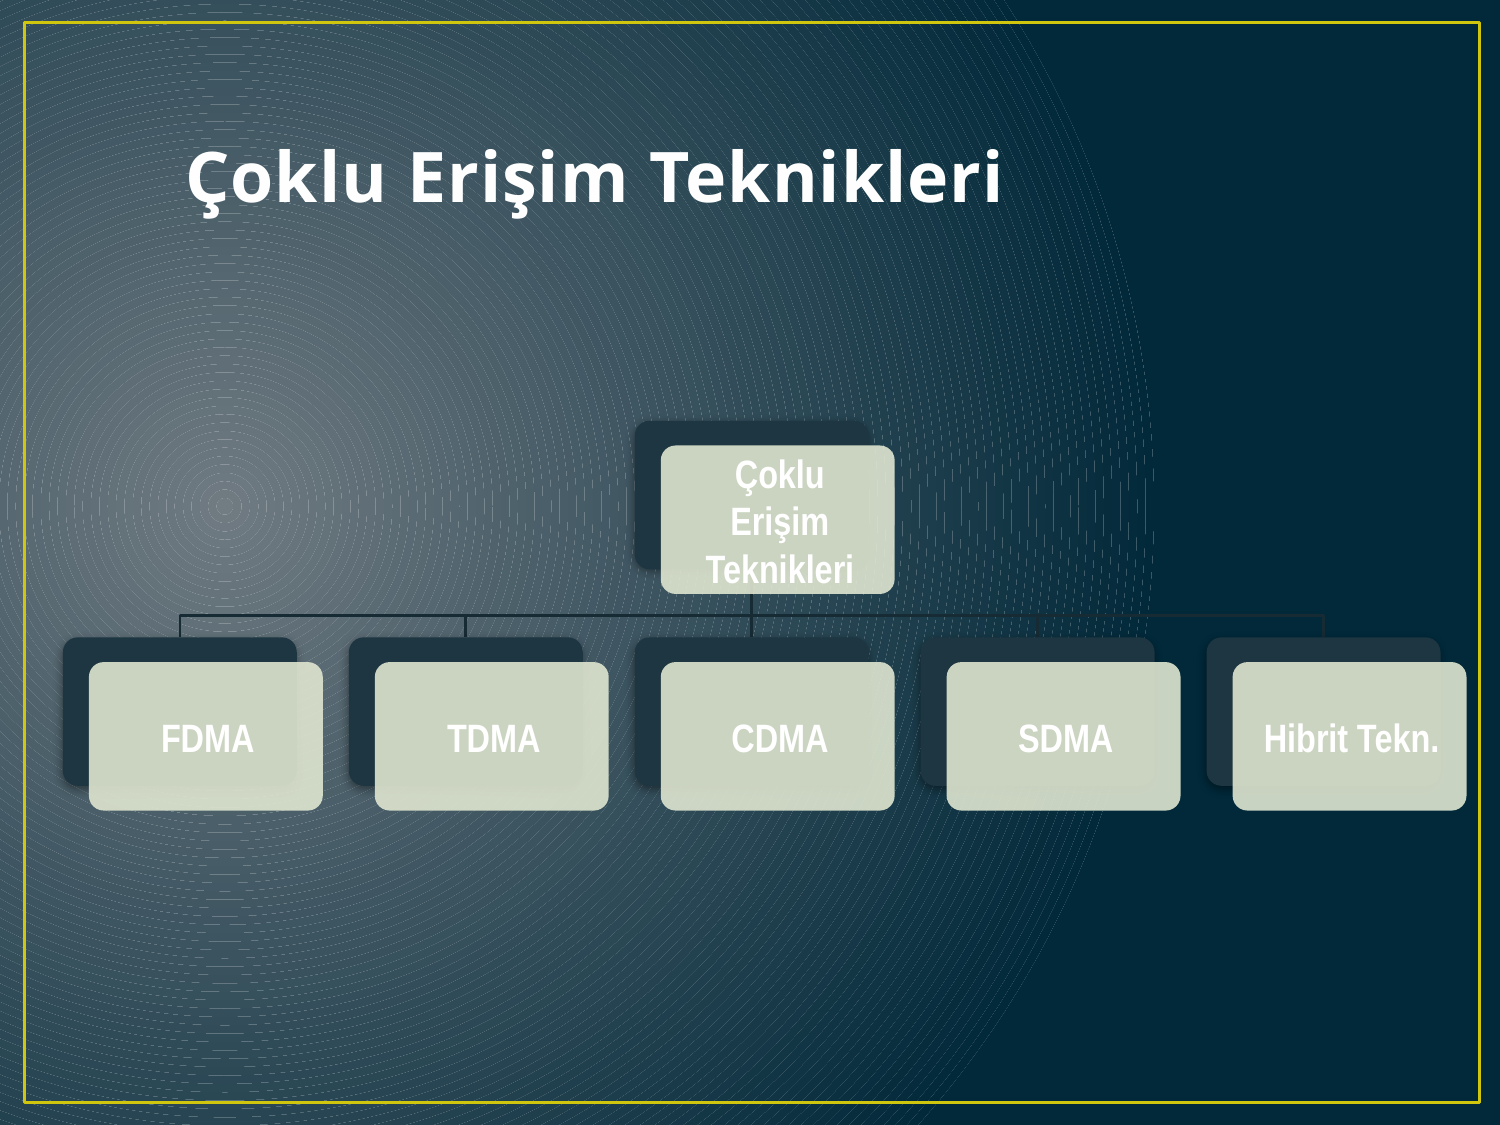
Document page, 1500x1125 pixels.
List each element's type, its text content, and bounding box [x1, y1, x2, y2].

picture [1116, 414, 1124, 420]
picture [1063, 815, 1073, 824]
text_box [29, 420, 1500, 811]
title Çoklu Erişim Teknikleri [170, 125, 1358, 224]
